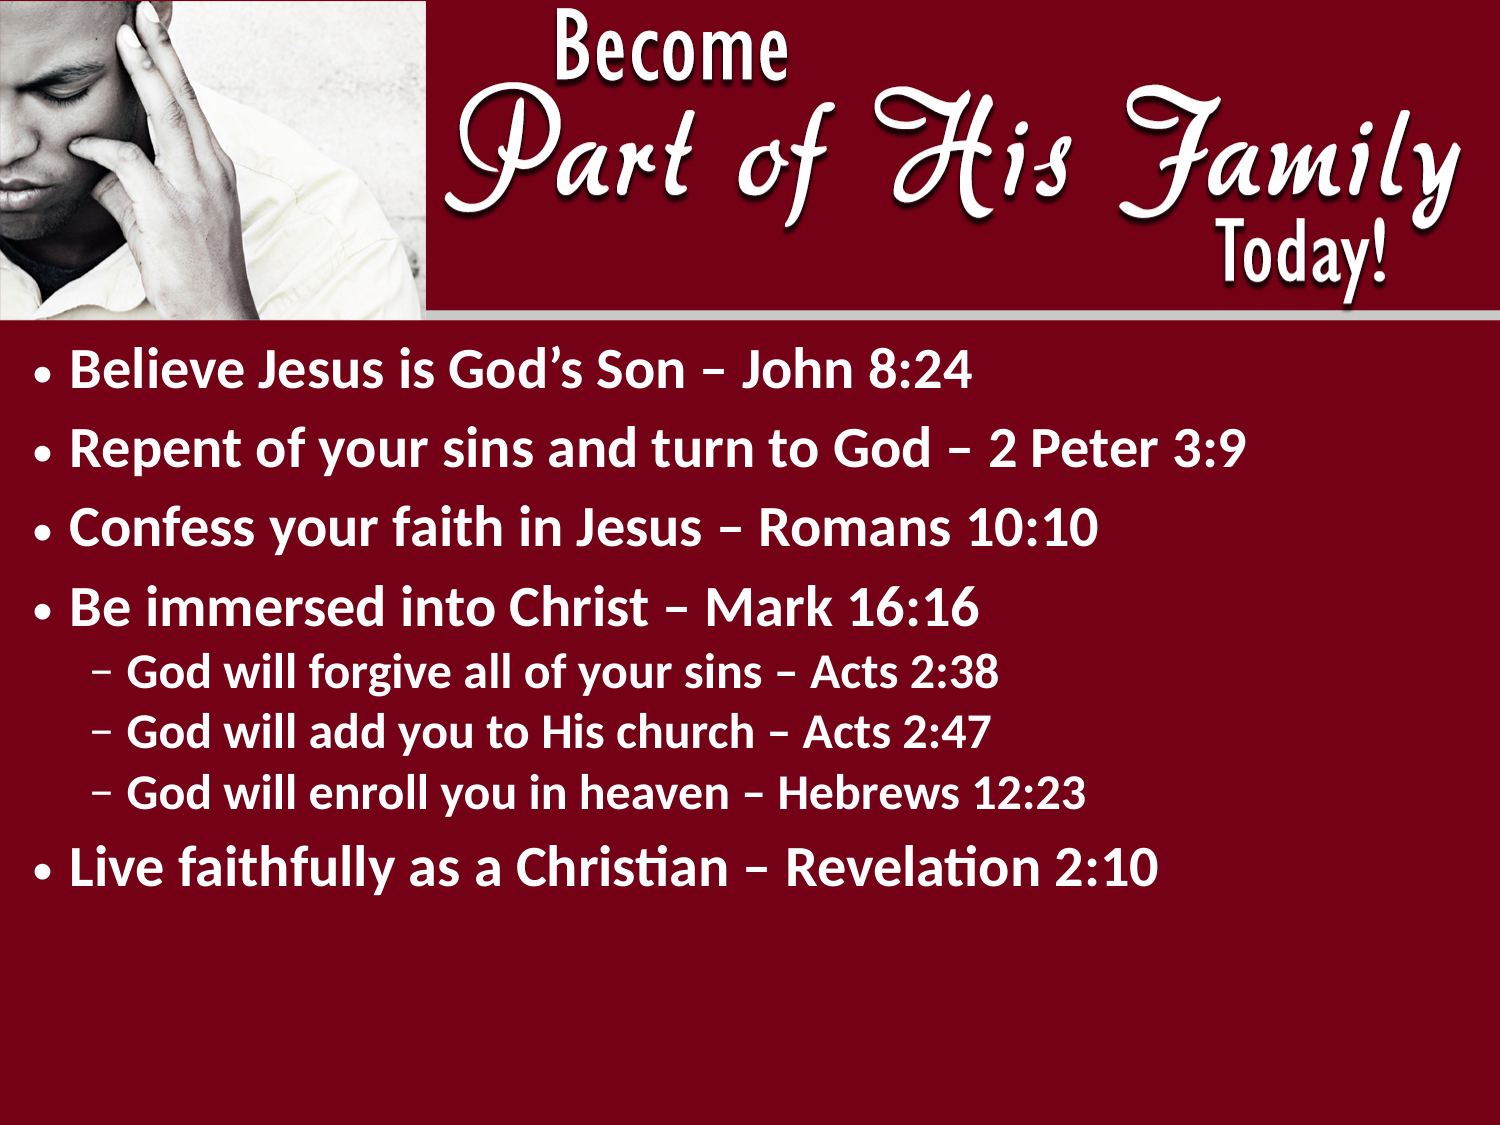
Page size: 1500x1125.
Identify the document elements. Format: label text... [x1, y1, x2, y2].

picture [0, 0, 1500, 1125]
list Believe Jesus is God’s Son – John 8:24 Repent of your sins and turn to God – 2 Peter 3:9 Confess your faith in Jesus – Romans 10:10 Be immersed into Christ – Mark 16:16 God will forgive all of your sins – Acts 2:38 God will add you to His church – Acts 2:47 God will enroll you in heaven – Hebrews 12:23 Live faithfully as a Christian – Revelation 2:10 [17, 337, 1481, 1125]
